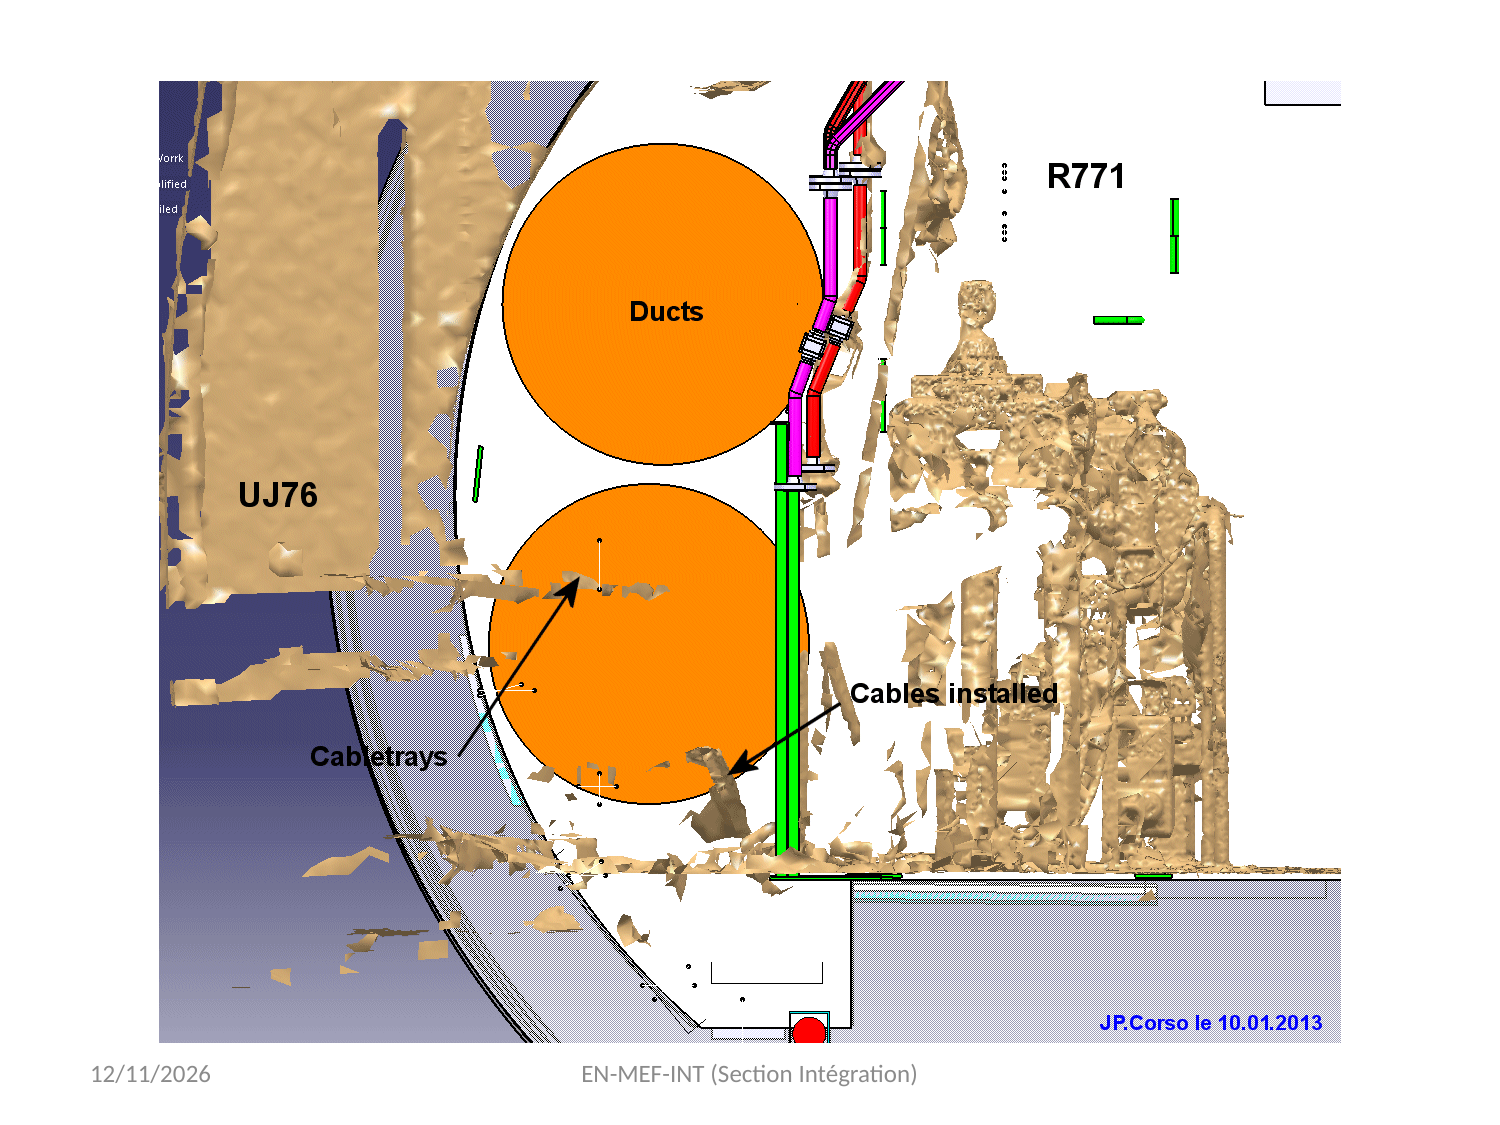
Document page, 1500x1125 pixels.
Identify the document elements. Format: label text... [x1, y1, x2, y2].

footer EN-MEF-INT (Section Intégration) [512, 1052, 988, 1103]
picture [159, 81, 1341, 1044]
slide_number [75, 1042, 425, 1103]
